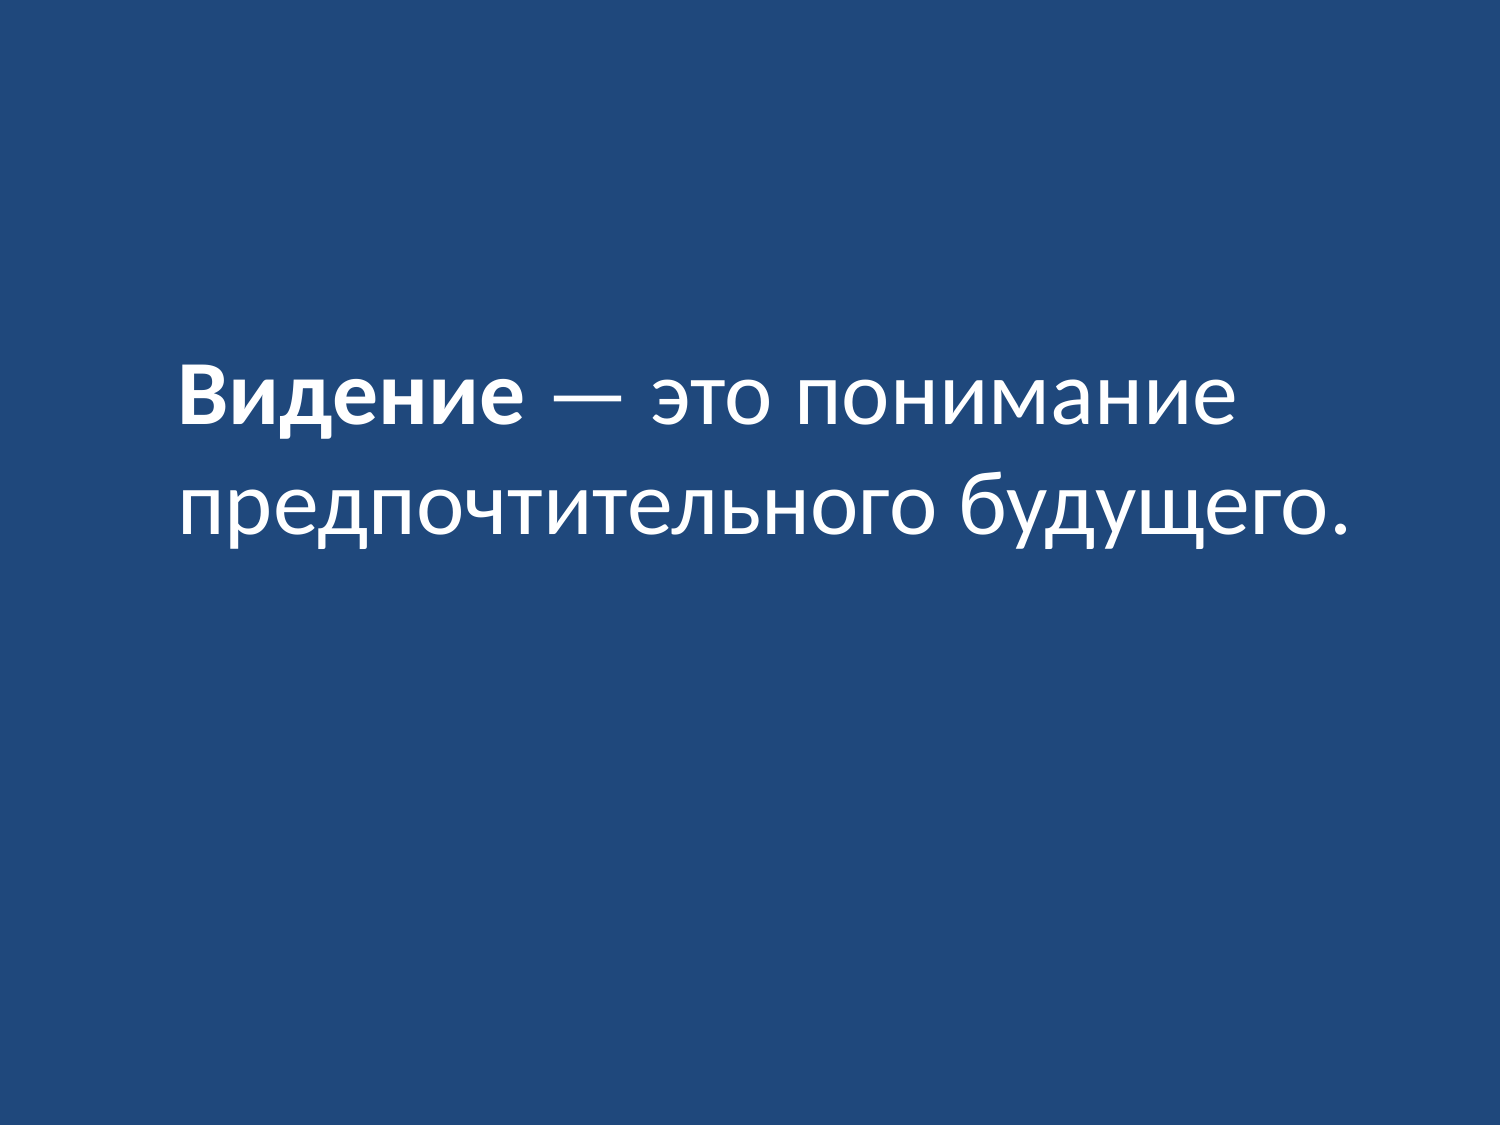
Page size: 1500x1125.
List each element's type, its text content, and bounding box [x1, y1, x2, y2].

text_box Видение — это понимание предпочтительного будущего. [162, 325, 1500, 560]
